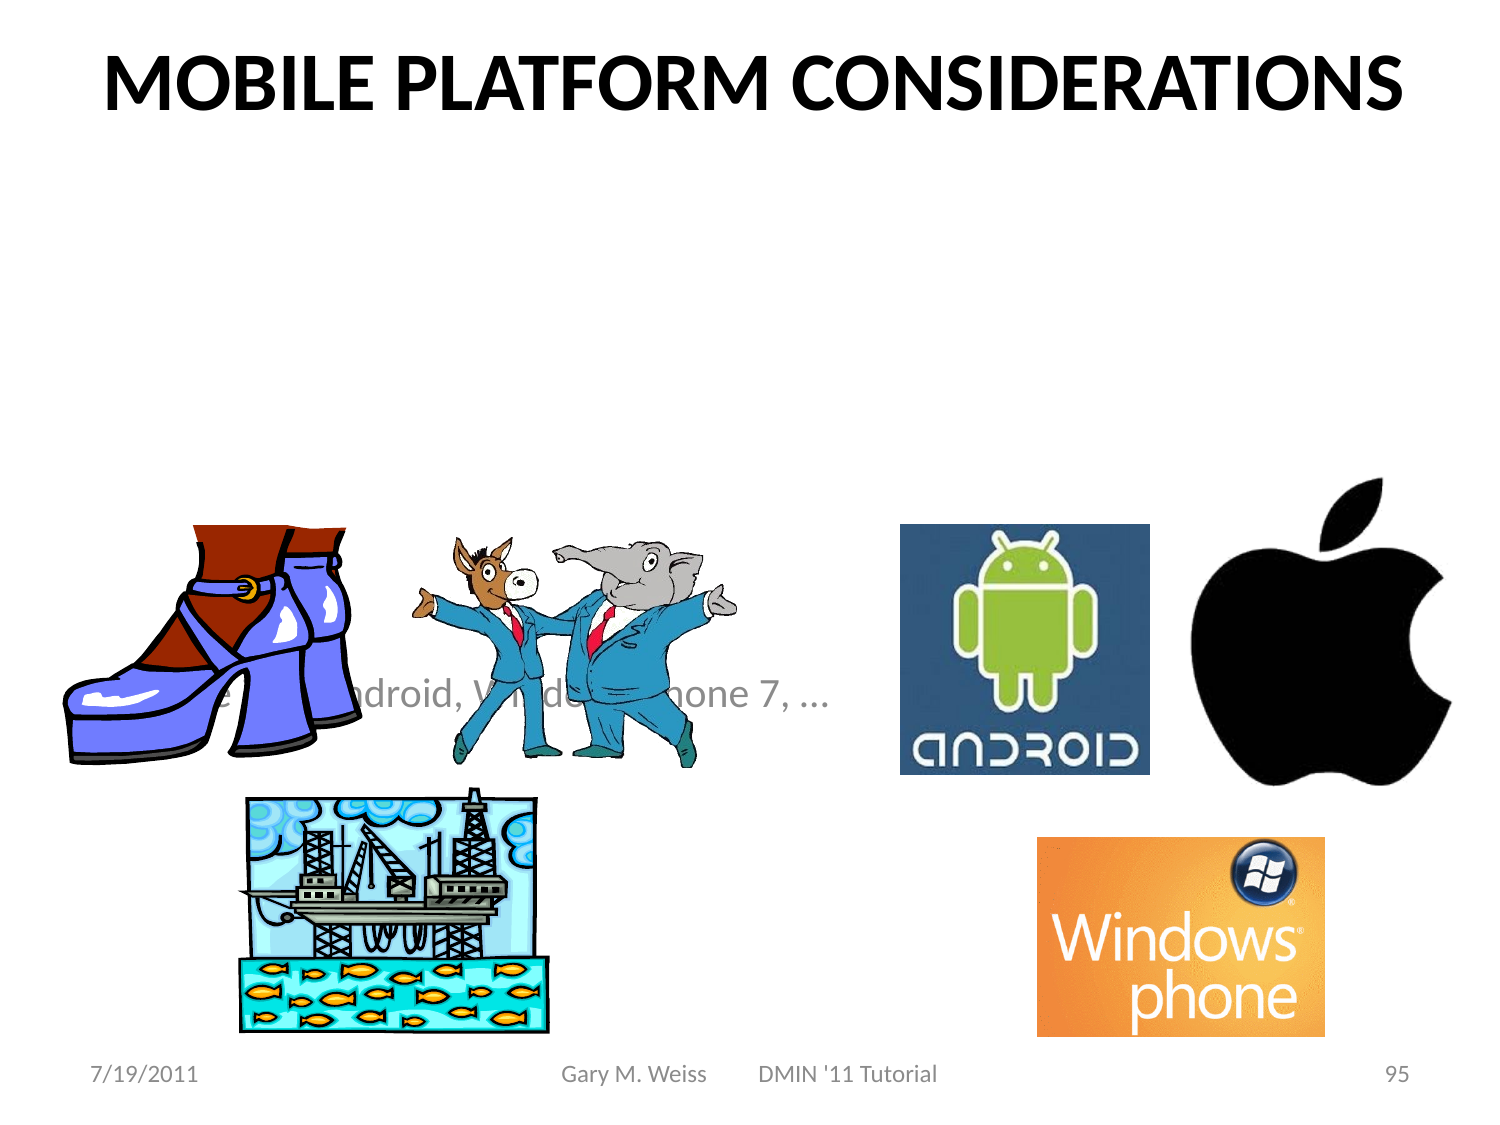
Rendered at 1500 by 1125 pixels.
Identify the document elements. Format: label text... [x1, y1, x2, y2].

picture [899, 474, 1500, 794]
picture [237, 787, 551, 1034]
slide_number 95 [1074, 1042, 1425, 1103]
footer Gary M. Weiss DMIN '11 Tutorial [512, 1042, 988, 1103]
picture [62, 524, 363, 766]
title Mobile Platform Considerations [87, 19, 1463, 288]
picture [1037, 837, 1326, 1037]
picture [412, 537, 737, 768]
list Apple iOS, Android, Windows Phone 7, … [118, 476, 1134, 723]
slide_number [75, 1042, 425, 1103]
